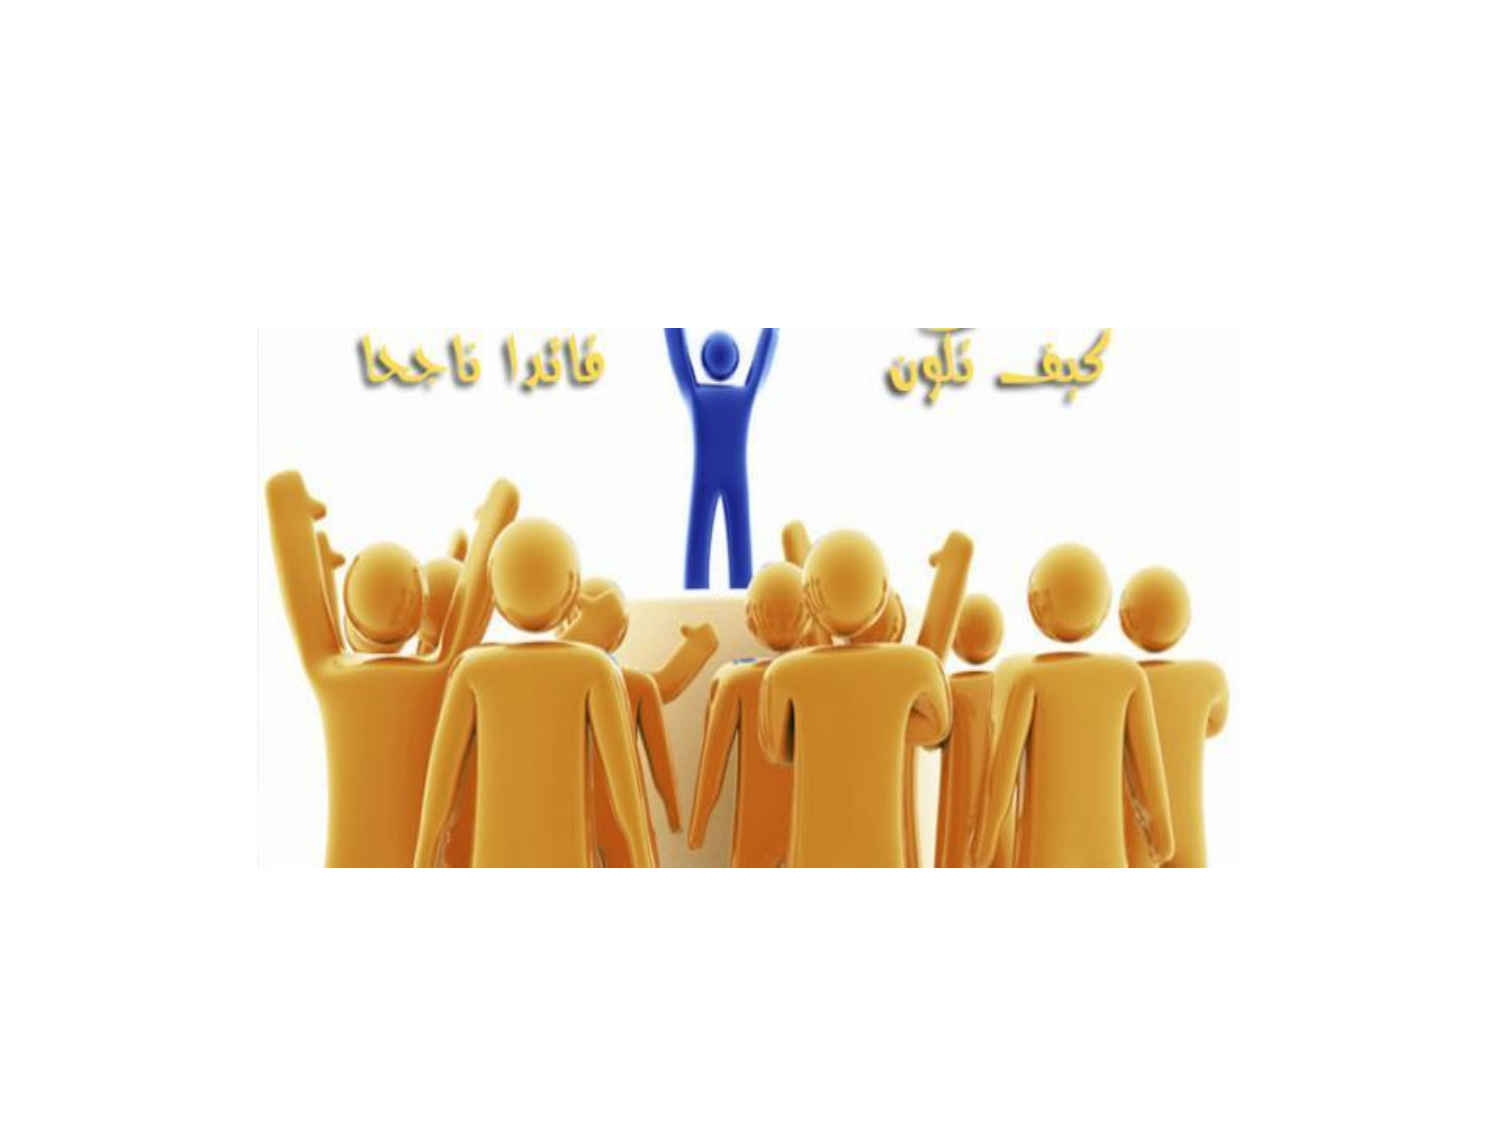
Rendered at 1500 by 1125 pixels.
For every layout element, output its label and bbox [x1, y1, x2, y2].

list [257, 327, 1243, 869]
